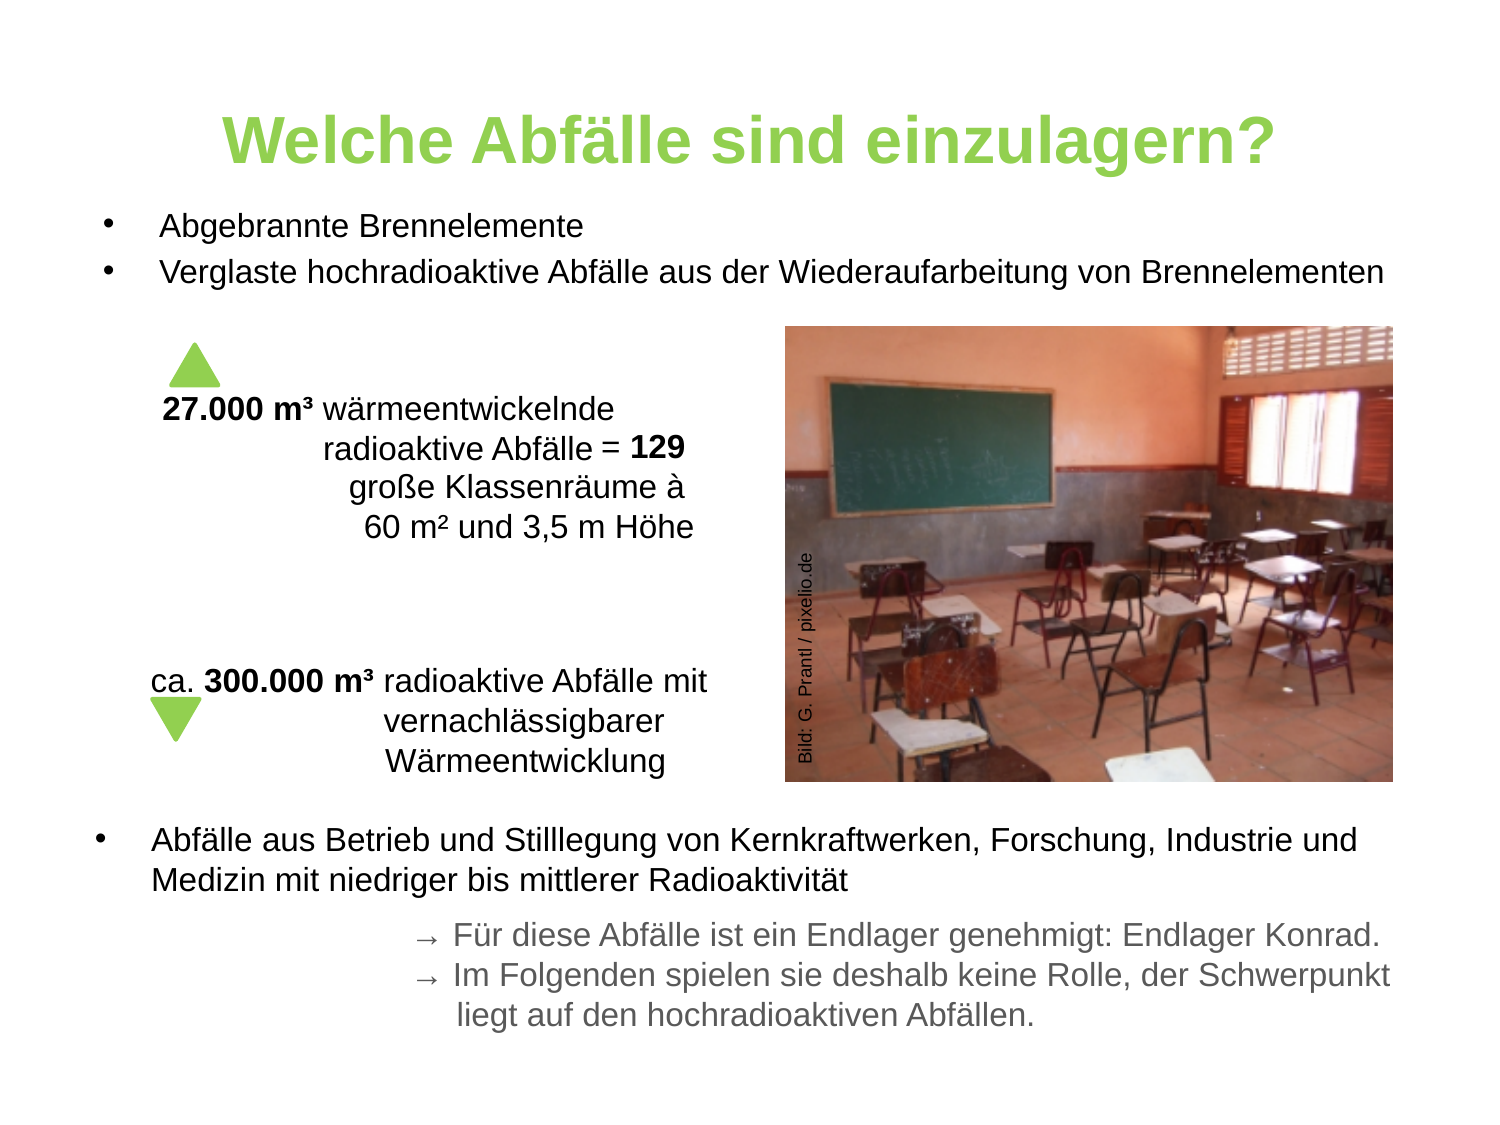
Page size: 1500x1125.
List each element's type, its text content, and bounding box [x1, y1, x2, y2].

text_box = 129 große Klassenräume à 60 m² und 3,5 m Höhe [95, 431, 710, 539]
list Abgebrannte Brennelemente Verglaste hochradioaktive Abfälle aus der Wiederaufarbeitung von Brennelementen [87, 207, 1411, 303]
text_box 27.000 m³ wärmeentwickelnde 28.000 m³ radioaktive Abfälle [147, 393, 780, 462]
text_box ca. 300.000 m³ radioaktive Abfälle mit ca. 300.000 m³ vernachlässigbarer ca. ca. ca. 300.000 m³ Wärmeentwicklung [135, 676, 780, 762]
picture [785, 325, 1393, 782]
text_box Abfälle aus Betrieb und Stilllegung von Kernkraftwerken, Forschung, Industrie und Medizin mit niedriger bis mittlerer Radioaktivität [79, 810, 1403, 929]
title Welche Abfälle sind einzulagern? [75, 66, 1425, 207]
text_box [169, 342, 221, 388]
text_box [150, 696, 202, 742]
text_box → Für diese Abfälle ist ein Endlager genehmigt: Endlager Konrad. → Im Folgenden spielen sie deshalb keine Rolle, der Schwerpunkt liegt auf den hochradioaktiven Abfällen. [395, 903, 1412, 1043]
